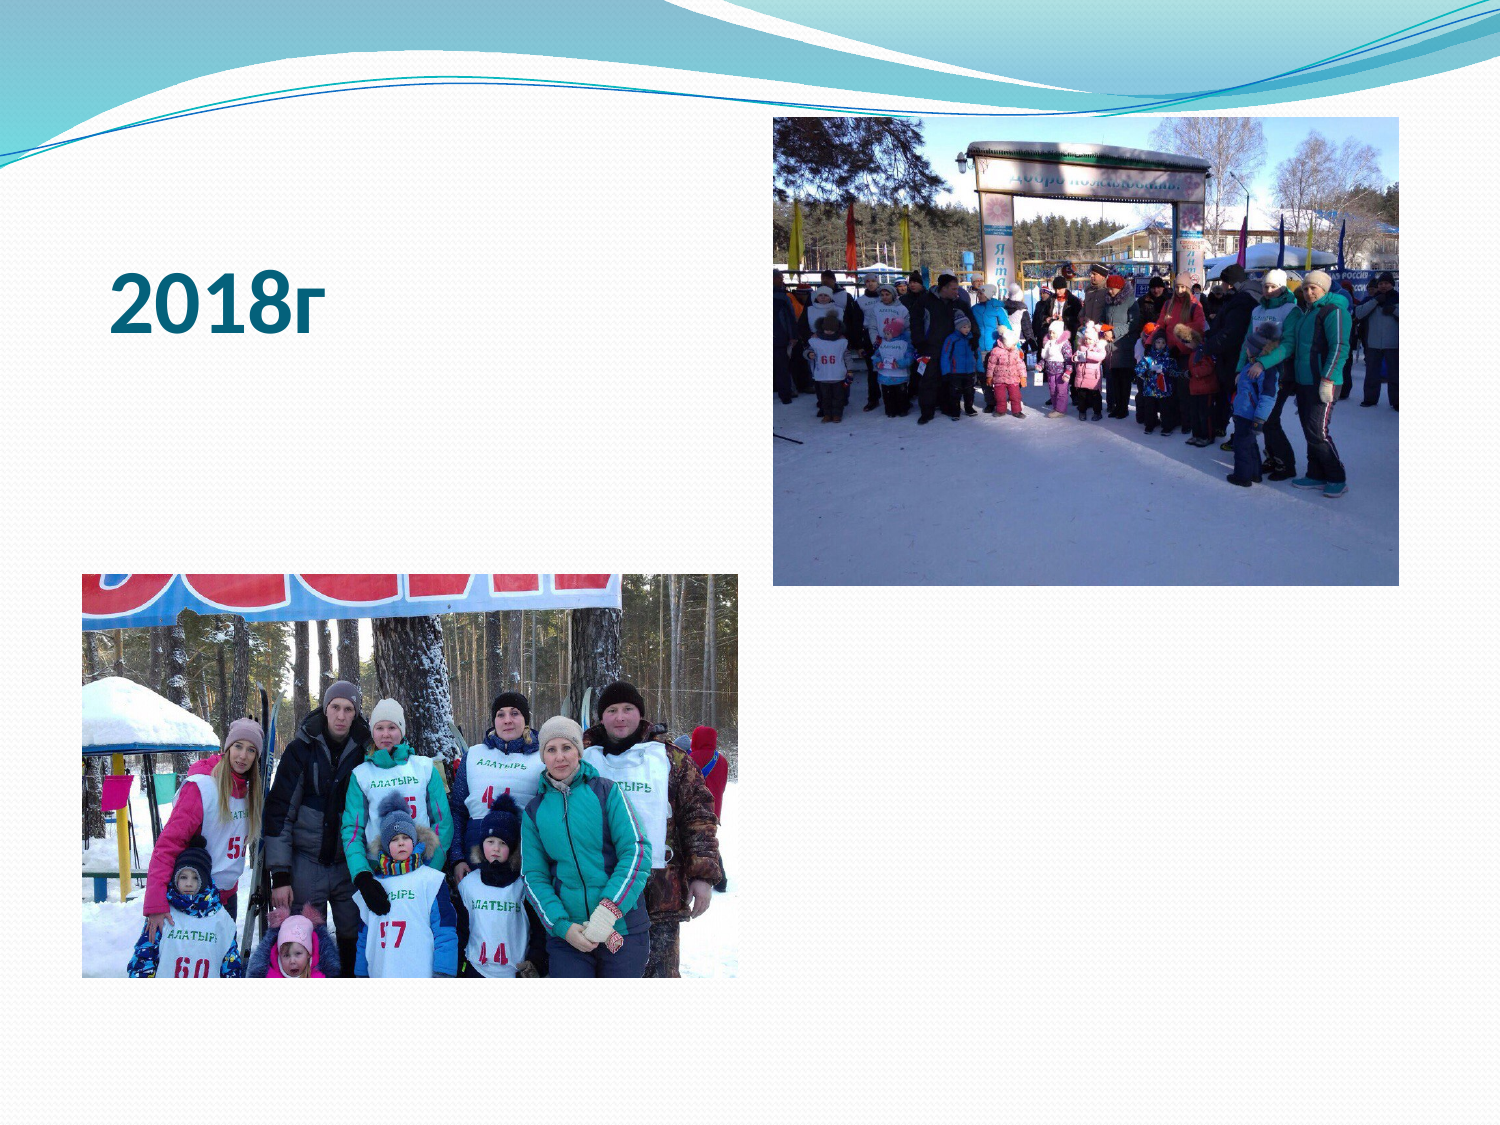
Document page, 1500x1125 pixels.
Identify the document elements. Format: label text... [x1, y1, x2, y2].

text_box 2018г [93, 234, 575, 359]
picture [81, 573, 738, 979]
picture [773, 116, 1399, 587]
